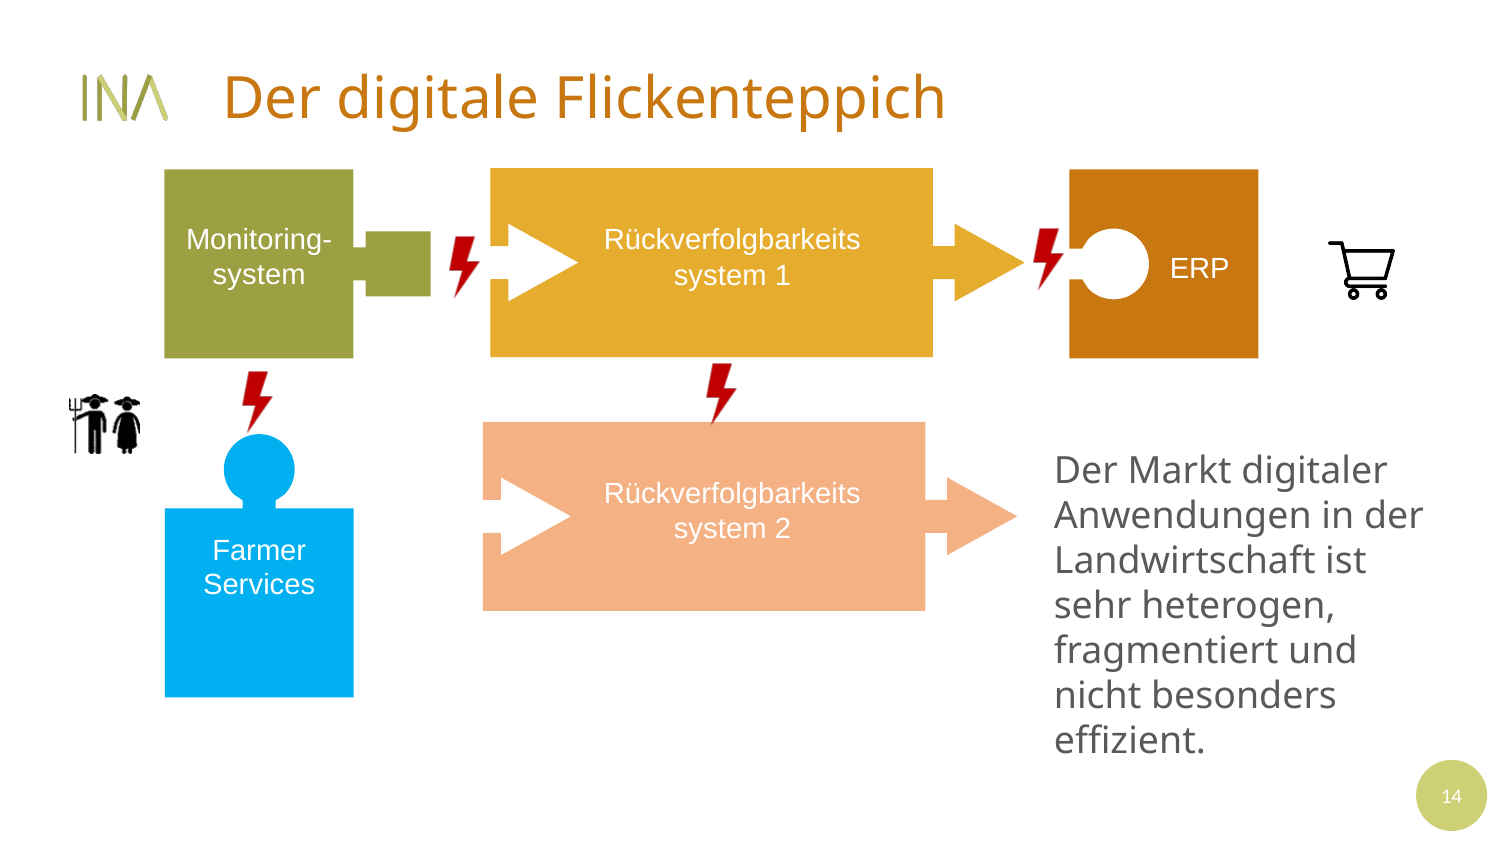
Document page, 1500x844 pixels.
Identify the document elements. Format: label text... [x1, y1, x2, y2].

picture [1328, 237, 1395, 304]
picture [1012, 223, 1085, 296]
picture [428, 231, 501, 304]
text_box ERP [1154, 223, 1247, 302]
picture [685, 358, 758, 431]
picture [82, 74, 174, 121]
text_box Farmer Services [163, 439, 355, 699]
picture [221, 366, 294, 439]
text_box Monitoring-system [160, 213, 358, 364]
text_box Der Markt digitaler Anwendungen in der Landwirtschaft ist sehr heterogen, fragmentiert und nicht besonders effizient. [1039, 438, 1449, 768]
text_box [481, 420, 1020, 612]
text_box Rückverfolgbarkeitssystem 2 [584, 467, 881, 566]
picture [69, 394, 140, 454]
text_box [1068, 168, 1260, 360]
text_box [358, 230, 432, 297]
text_box [163, 168, 354, 213]
text_box [489, 167, 1012, 359]
text_box Rückverfolgbarkeitssystem 1 [584, 213, 881, 312]
